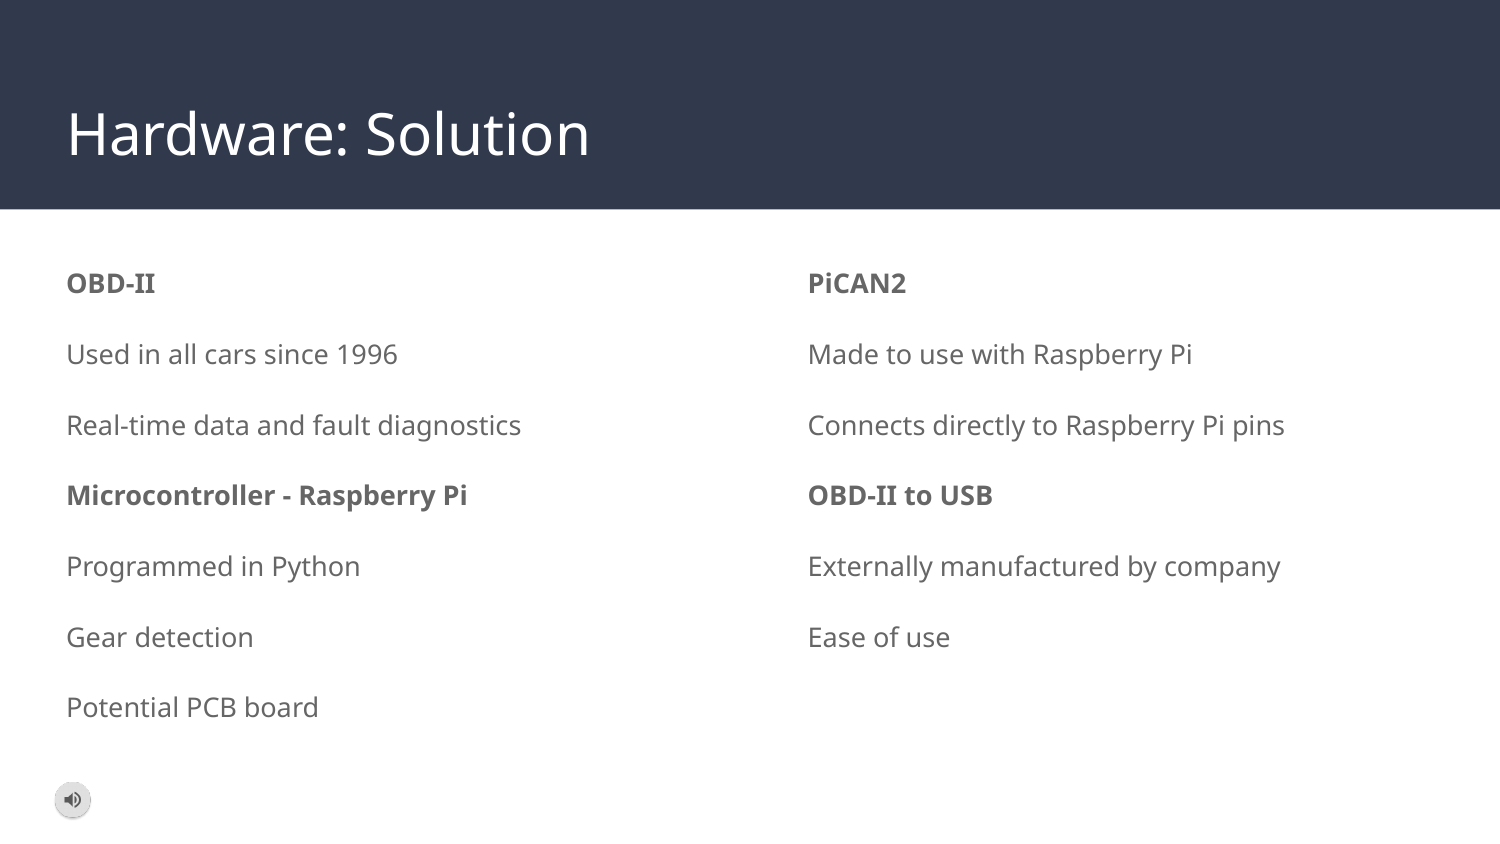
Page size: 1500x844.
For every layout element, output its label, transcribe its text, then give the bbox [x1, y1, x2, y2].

title Hardware: Solution [51, 82, 1449, 185]
list OBD-II Used in all cars since 1996 Real-time data and fault diagnostics Microcontroller - Raspberry Pi Programmed in Python Gear detection Potential PCB board [51, 246, 708, 752]
picture [50, 777, 94, 821]
list PiCAN2 Made to use with Raspberry Pi Connects directly to Raspberry Pi pins OBD-II to USB Externally manufactured by company Ease of use [792, 247, 1449, 752]
